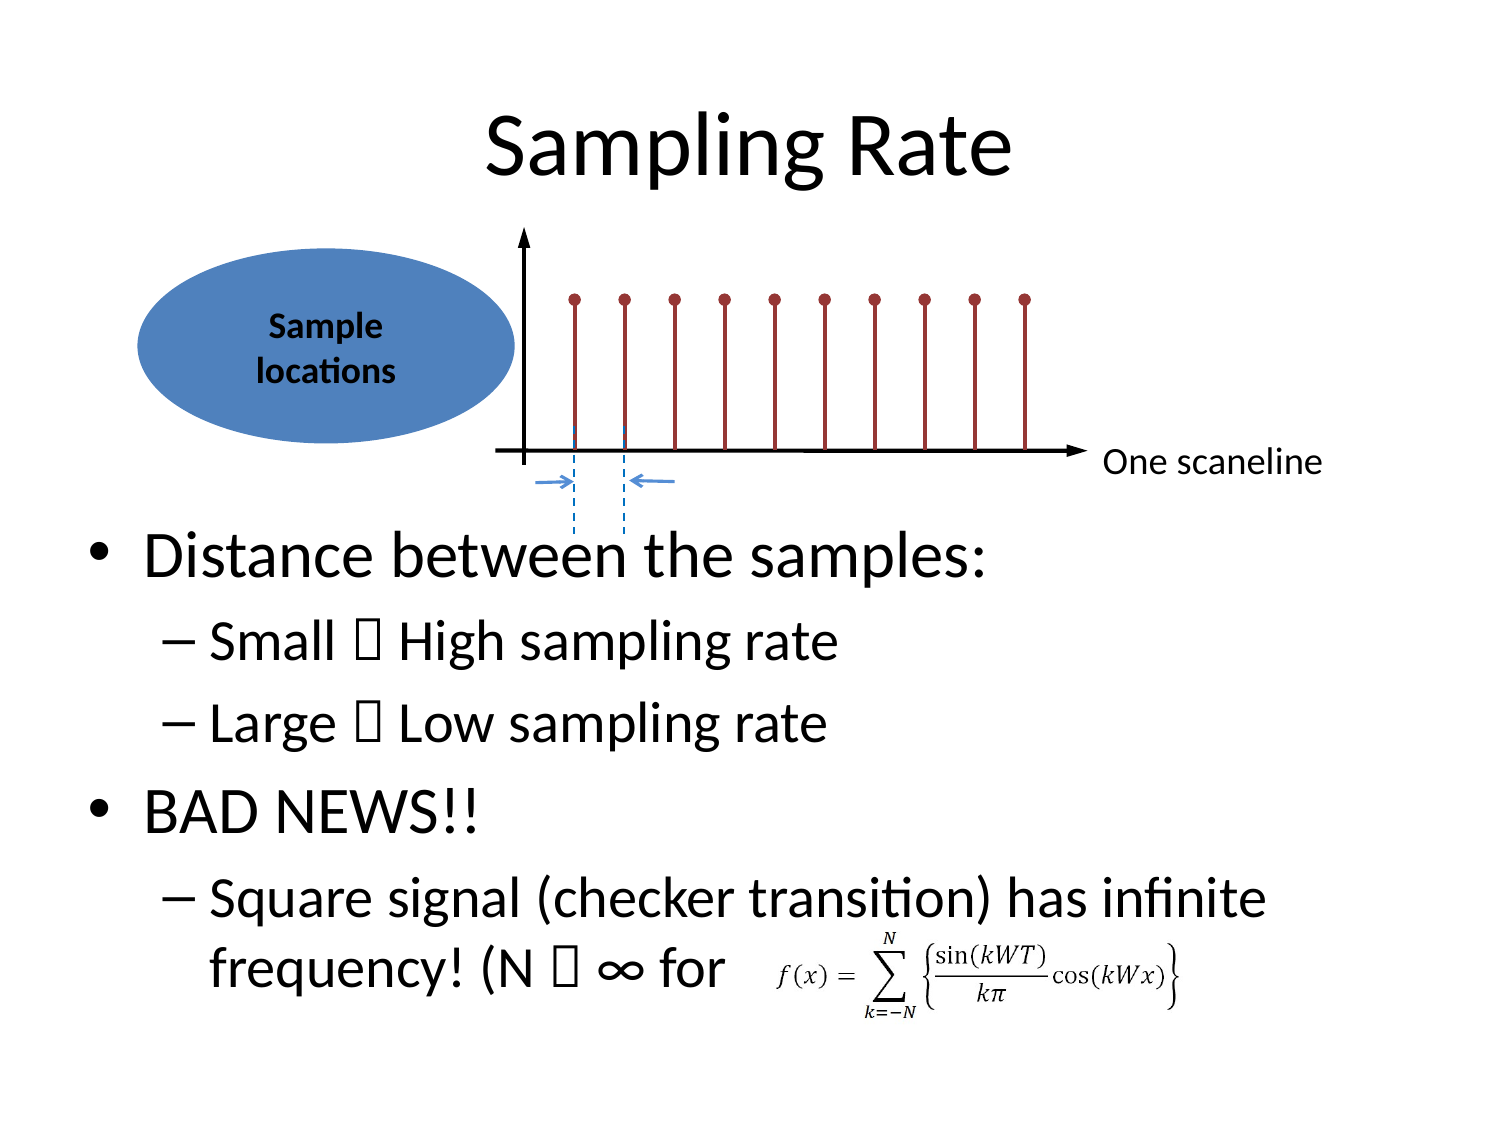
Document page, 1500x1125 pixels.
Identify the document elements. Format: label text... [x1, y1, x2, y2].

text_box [137, 226, 1343, 535]
title Sampling Rate [75, 45, 1425, 233]
list Distance between the samples: Small  High sampling rate Large  Low sampling rate BAD NEWS!! Square signal (checker transition) has infinite frequency! (N  ∞ for [72, 503, 1423, 1064]
picture [756, 931, 1193, 1051]
